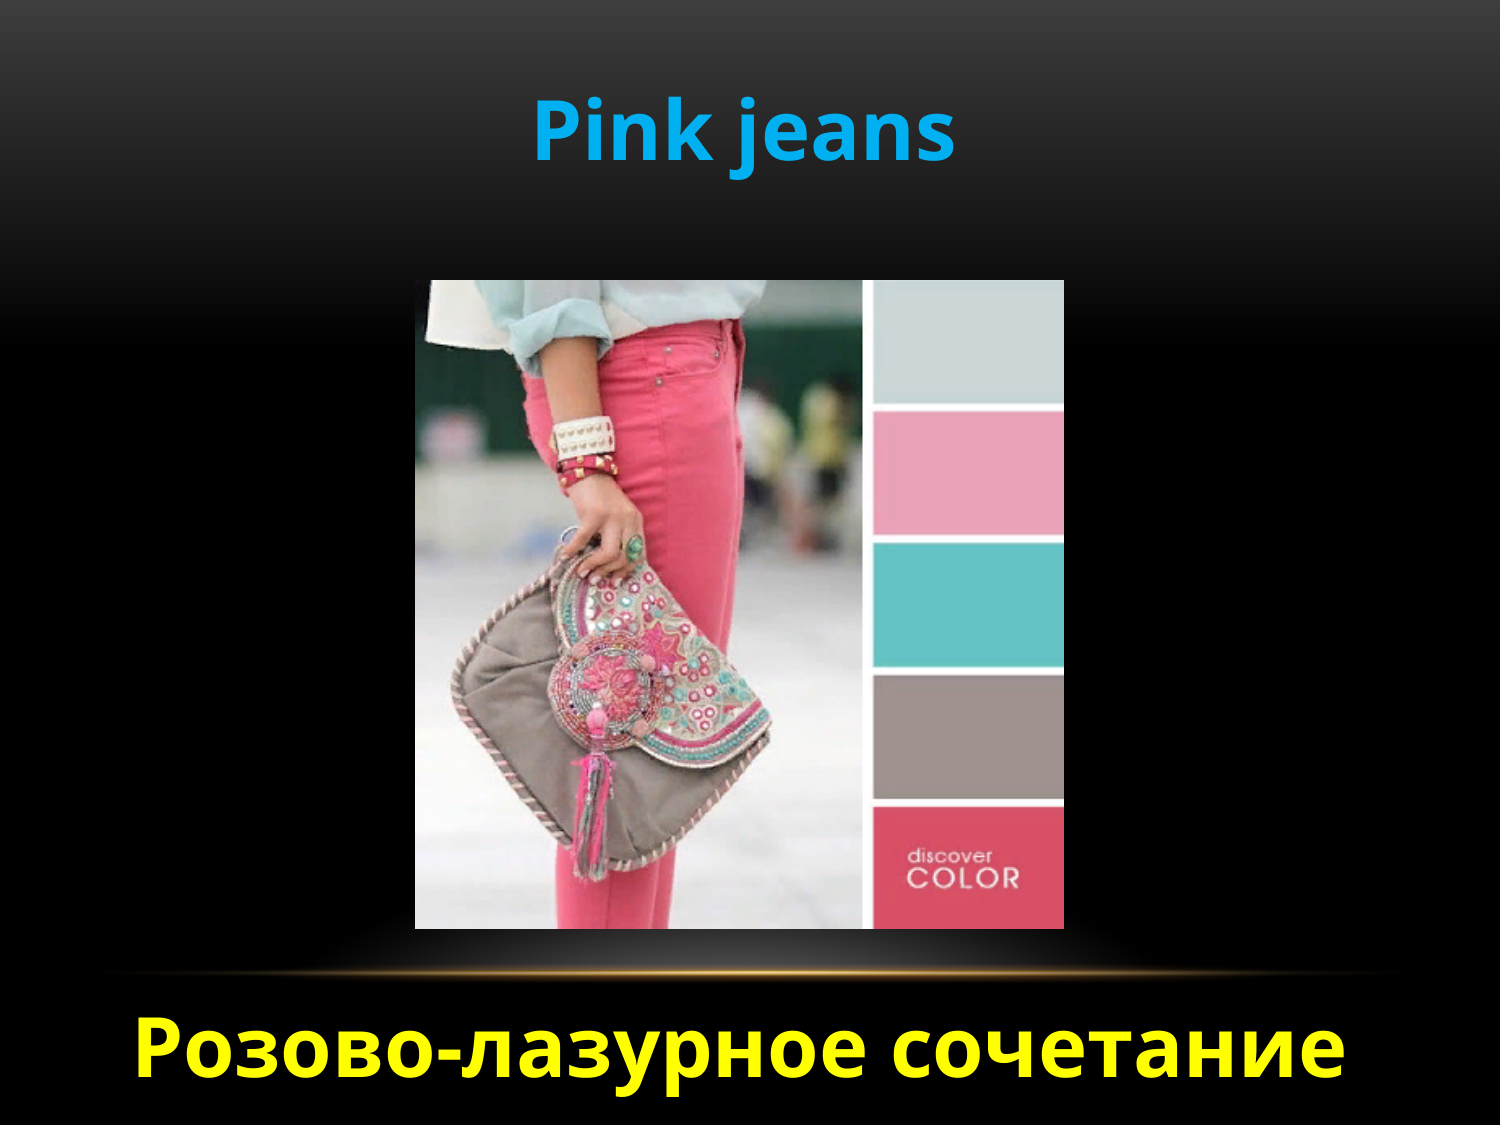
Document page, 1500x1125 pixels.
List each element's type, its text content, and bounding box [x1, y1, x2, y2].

text_box Pink jeans [15, 82, 1465, 292]
text_box Розово-лазурное сочетание [15, 986, 1465, 1102]
picture [0, 0, 1500, 1125]
